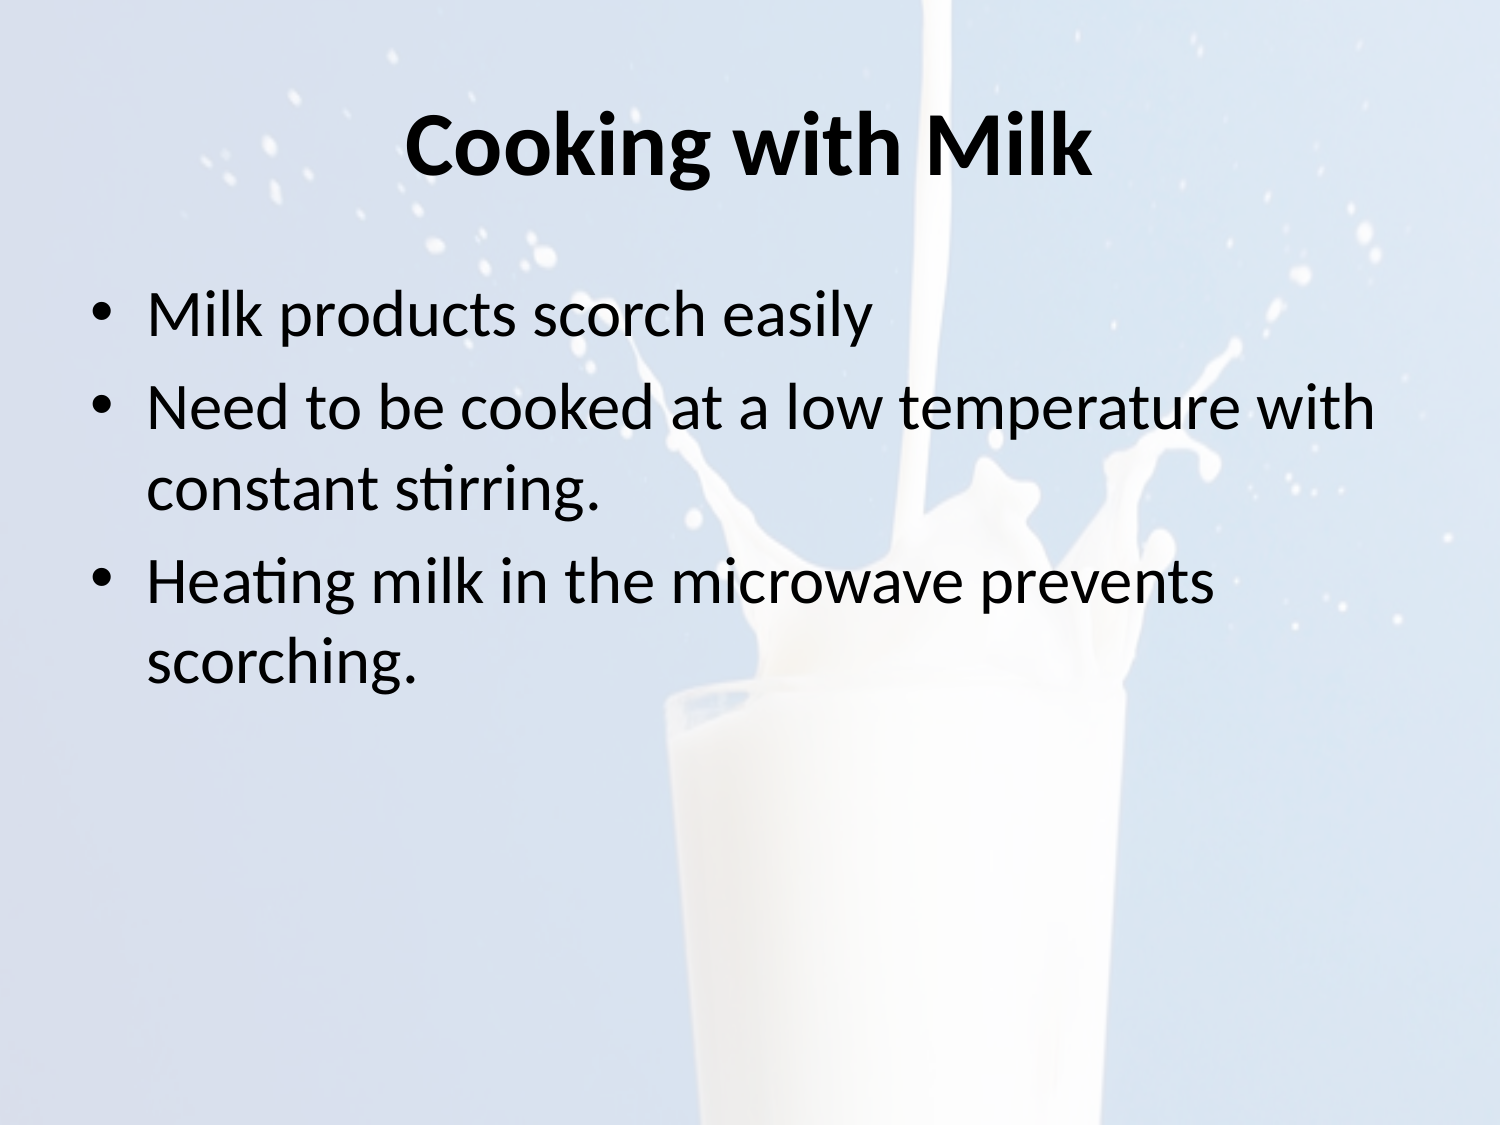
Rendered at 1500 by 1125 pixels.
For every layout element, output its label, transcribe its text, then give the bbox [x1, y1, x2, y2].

list Milk products scorch easily Need to be cooked at a low temperature with constant stirring. Heating milk in the microwave prevents scorching. [75, 262, 1425, 1005]
title Cooking with Milk [75, 45, 1425, 233]
